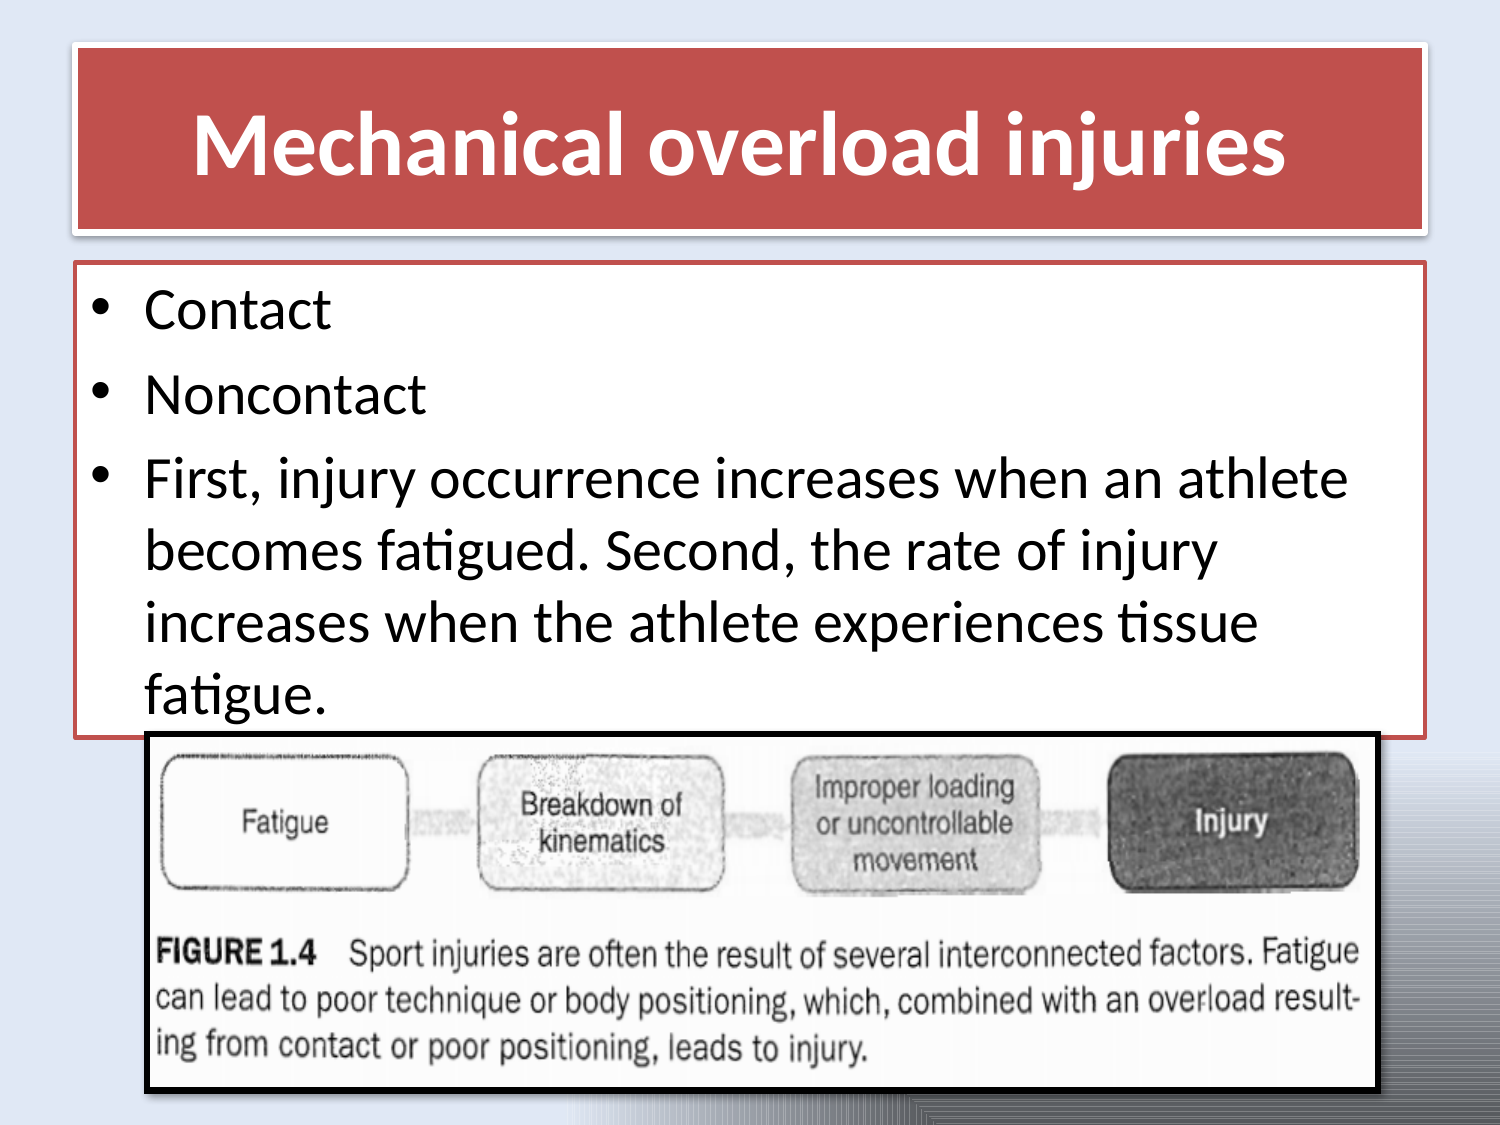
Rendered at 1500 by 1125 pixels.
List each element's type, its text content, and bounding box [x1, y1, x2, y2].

list Contact Noncontact First, injury occurrence increases when an athlete becomes fatigued. Second, the rate of injury increases when the athlete experiences tissue fatigue. [73, 260, 1427, 740]
picture [149, 737, 1376, 1088]
title Mechanical overload injuries [72, 42, 1428, 236]
